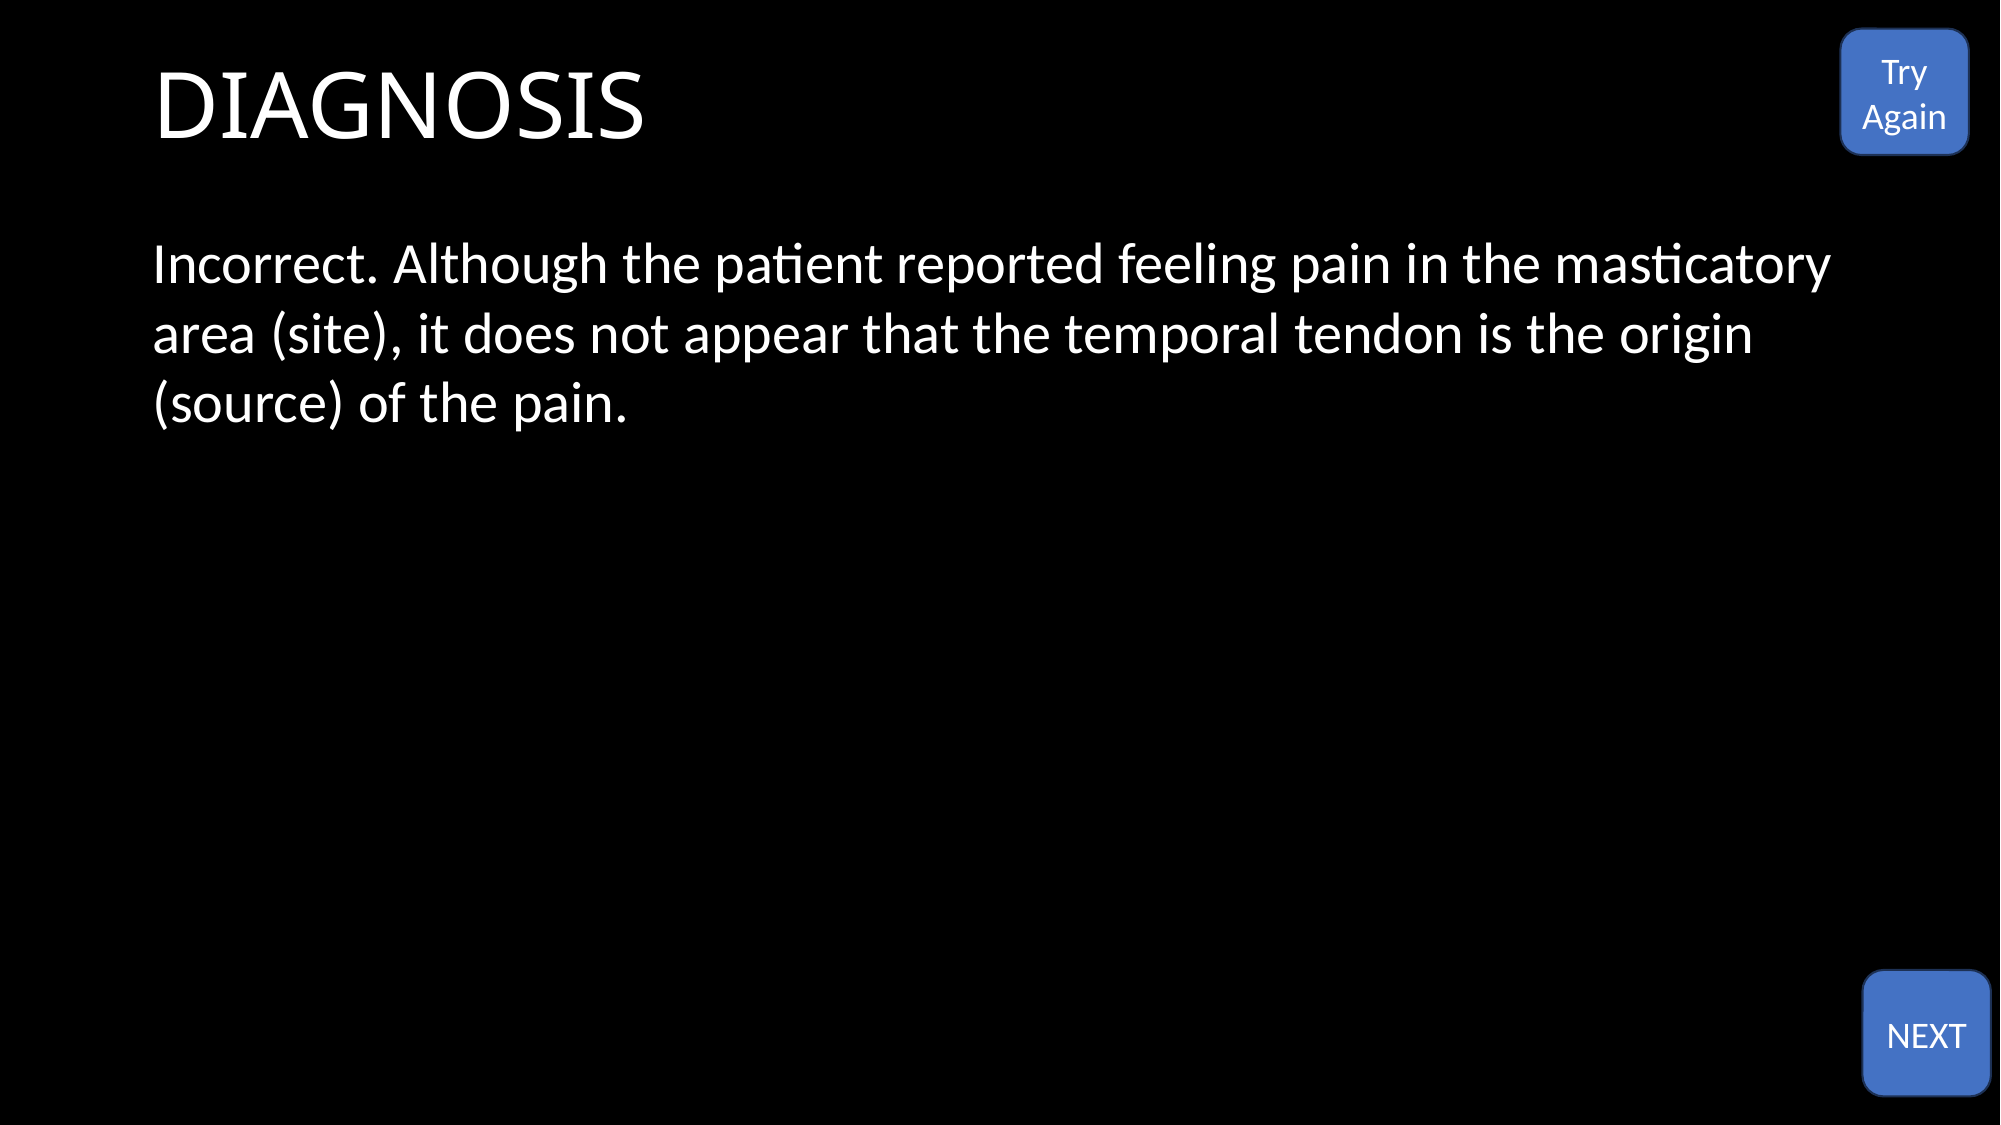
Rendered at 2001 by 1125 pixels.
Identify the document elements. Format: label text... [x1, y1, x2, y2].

title DIAGNOSIS [137, 0, 1863, 217]
text_box NEXT [1861, 968, 1992, 1098]
text_box Try Again [1839, 27, 1970, 157]
list Incorrect. Although the patient reported feeling pain in the masticatory area (site), it does not appear that the temporal tendon is the origin (source) of the pain. [137, 217, 1895, 1125]
